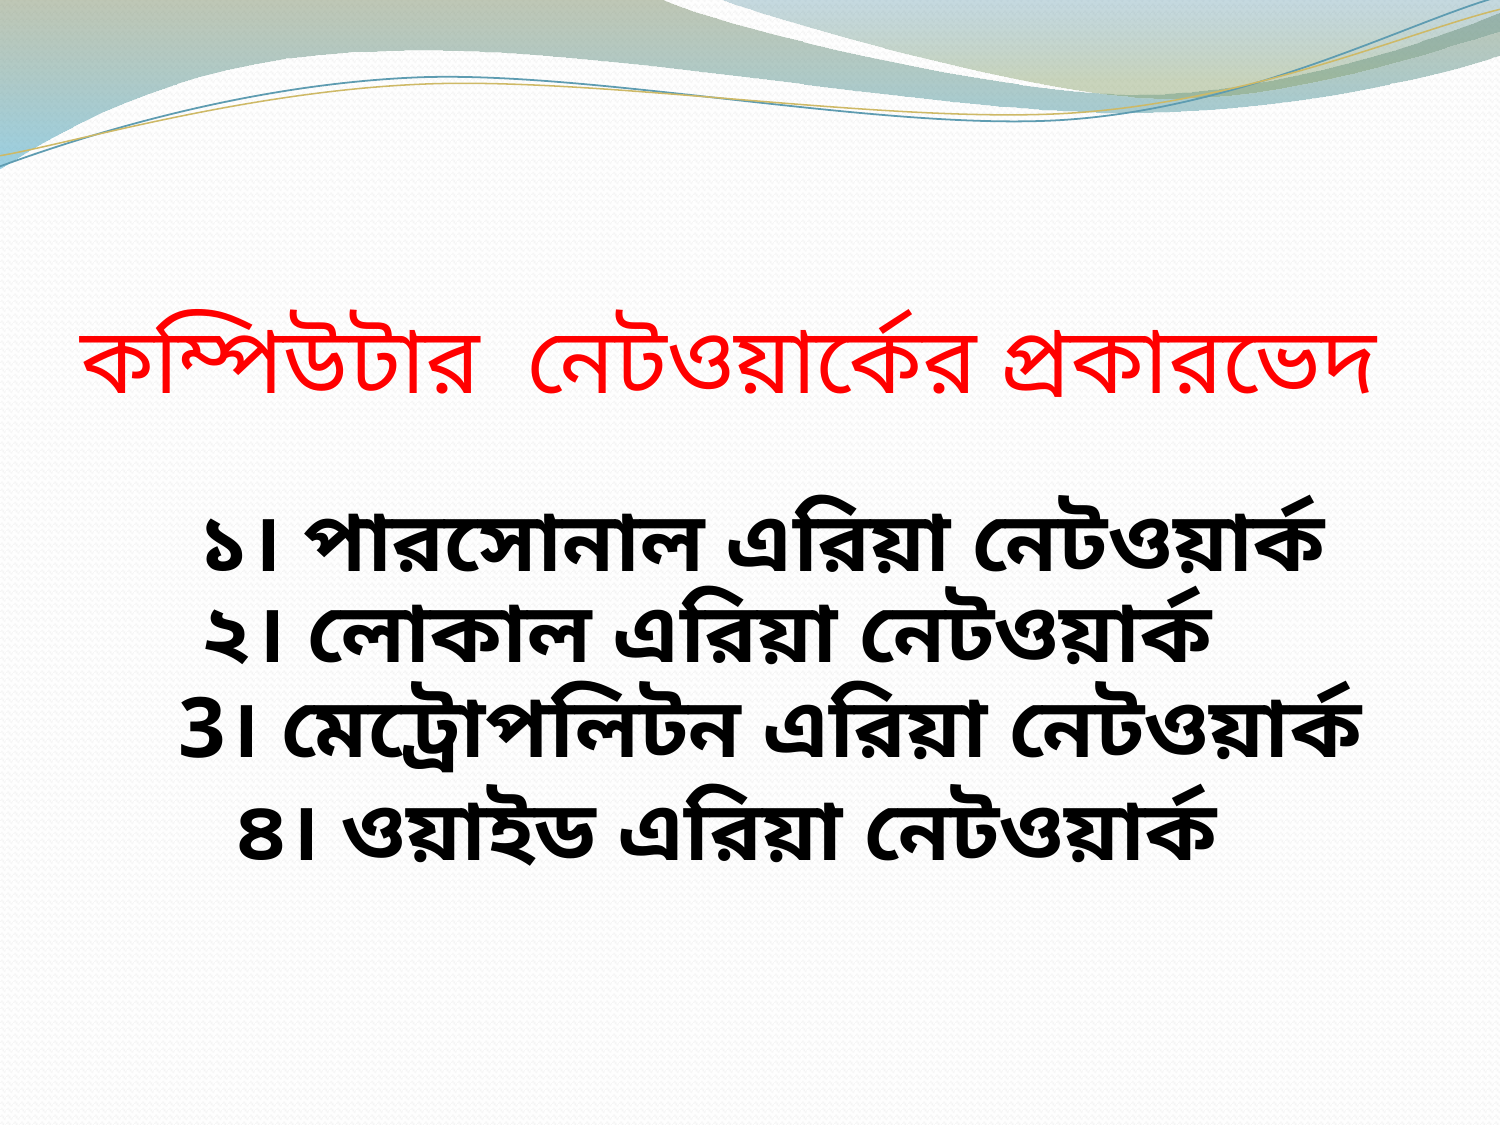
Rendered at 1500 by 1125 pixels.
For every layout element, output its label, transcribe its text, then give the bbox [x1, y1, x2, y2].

title কম্পিউটার নেটওয়ার্কের প্রকারভেদ [80, 260, 1428, 412]
text_box 3। মেট্রোপলিটন এরিয়া নেটওয়ার্ক [60, 688, 1480, 773]
text_box ৪। ওয়াইড এরিয়া নেটওয়ার্ক [60, 791, 1392, 875]
text_box ১। পারসোনাল এরিয়া নেটওয়ার্ক [60, 503, 1396, 587]
text_box ২। লোকাল এরিয়া নেটওয়ার্ক [60, 592, 1396, 680]
